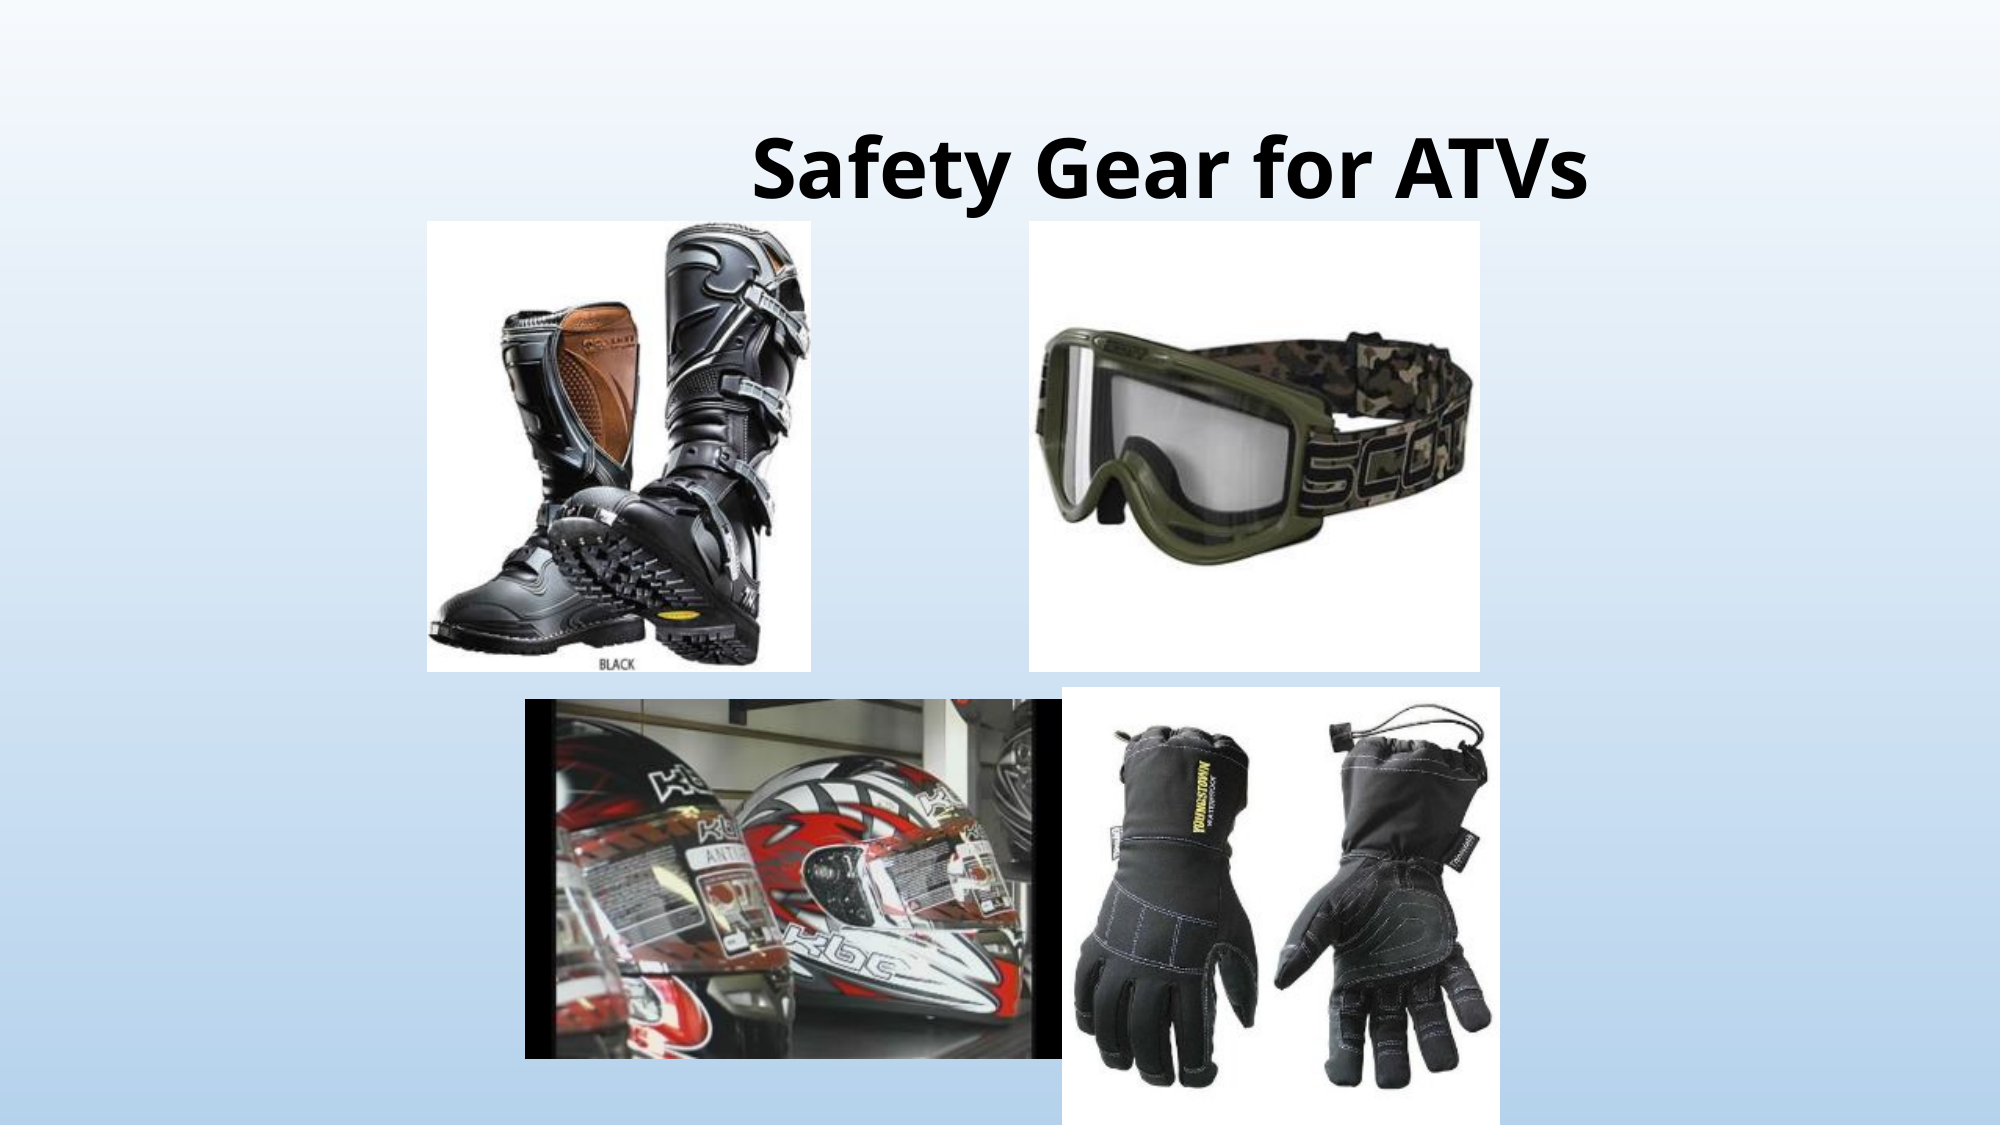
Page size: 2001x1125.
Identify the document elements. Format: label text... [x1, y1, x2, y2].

picture [427, 221, 811, 672]
picture [524, 687, 1500, 1125]
title Safety Gear for ATVs [0, 59, 1725, 278]
picture [1029, 221, 1480, 672]
